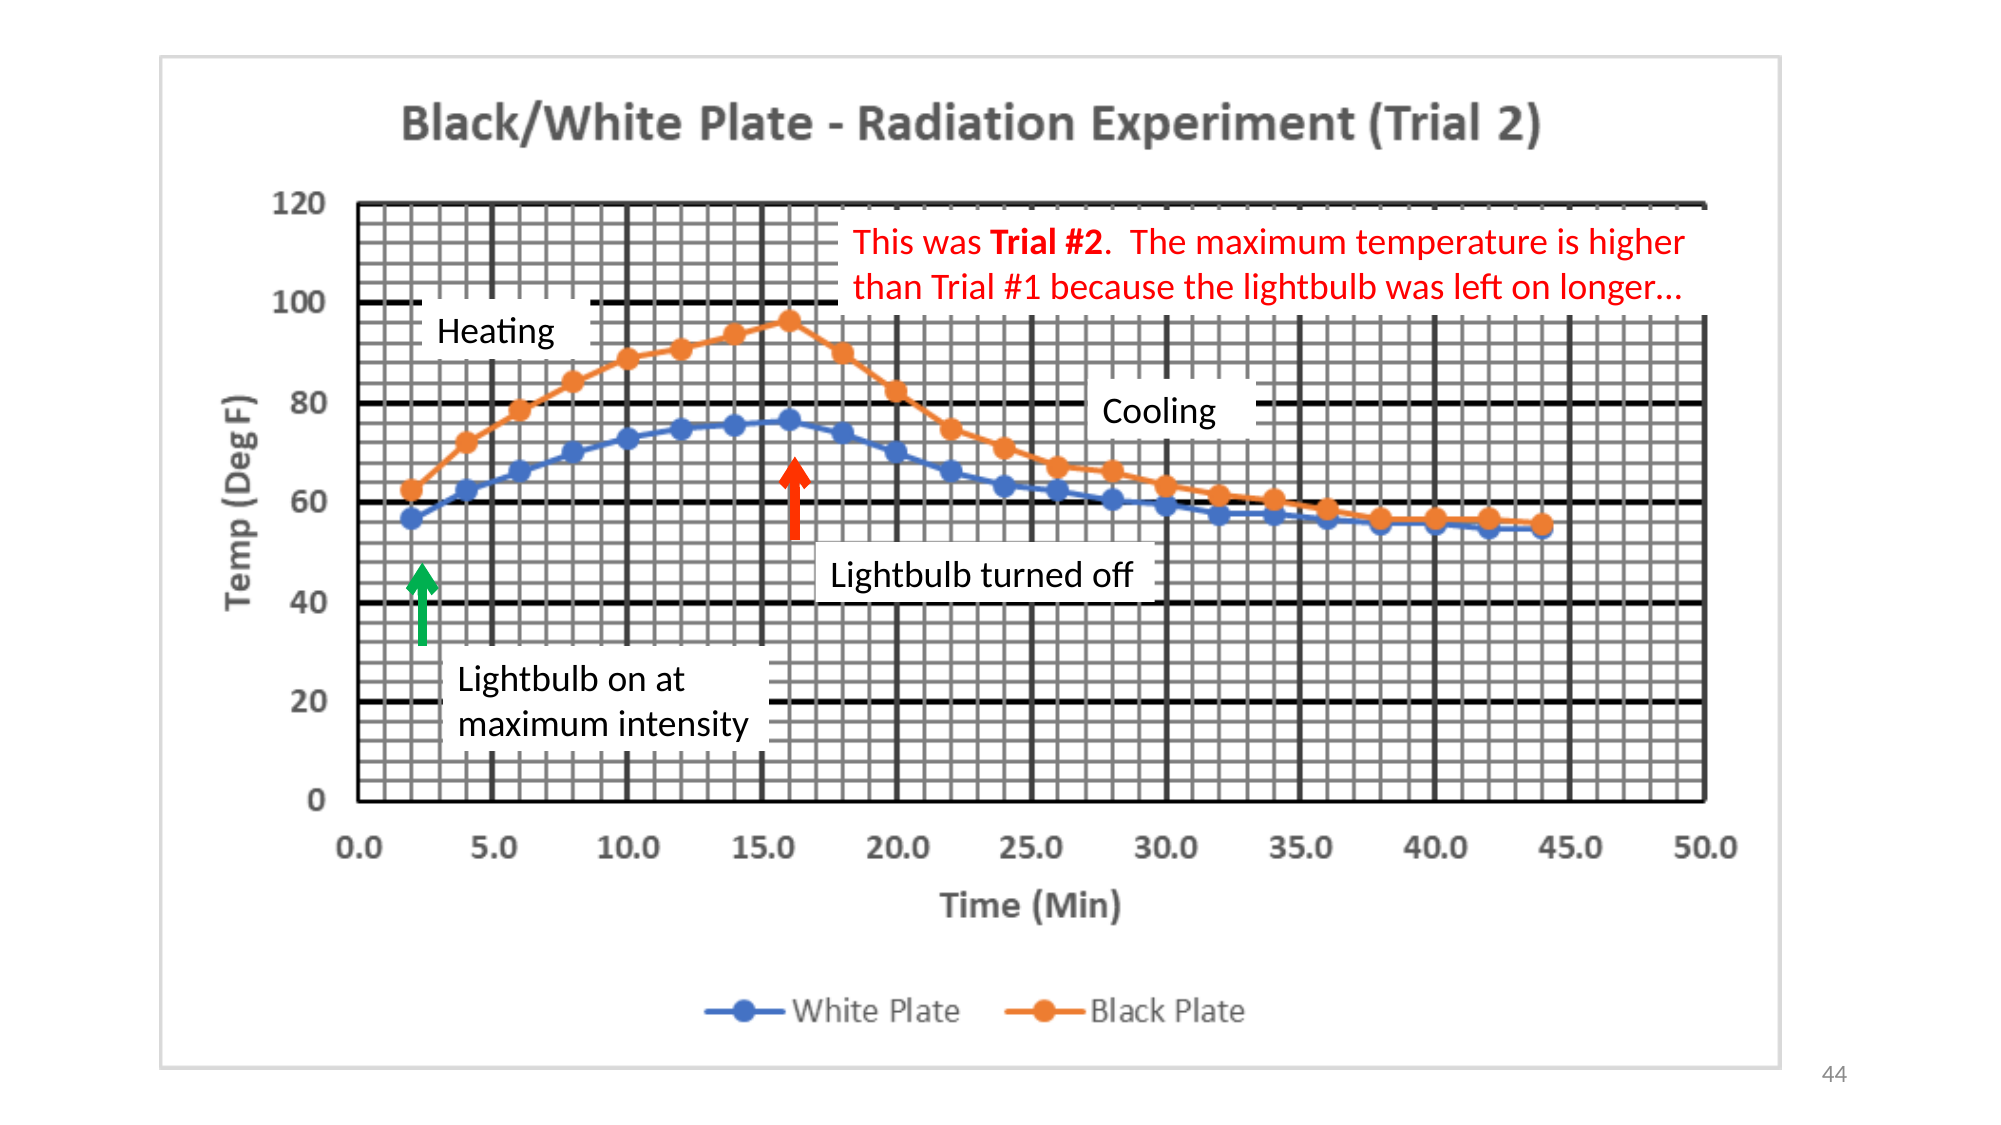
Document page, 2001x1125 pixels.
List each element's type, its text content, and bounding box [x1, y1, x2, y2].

picture [159, 55, 1782, 1070]
slide_number 44 [1412, 1042, 1863, 1103]
